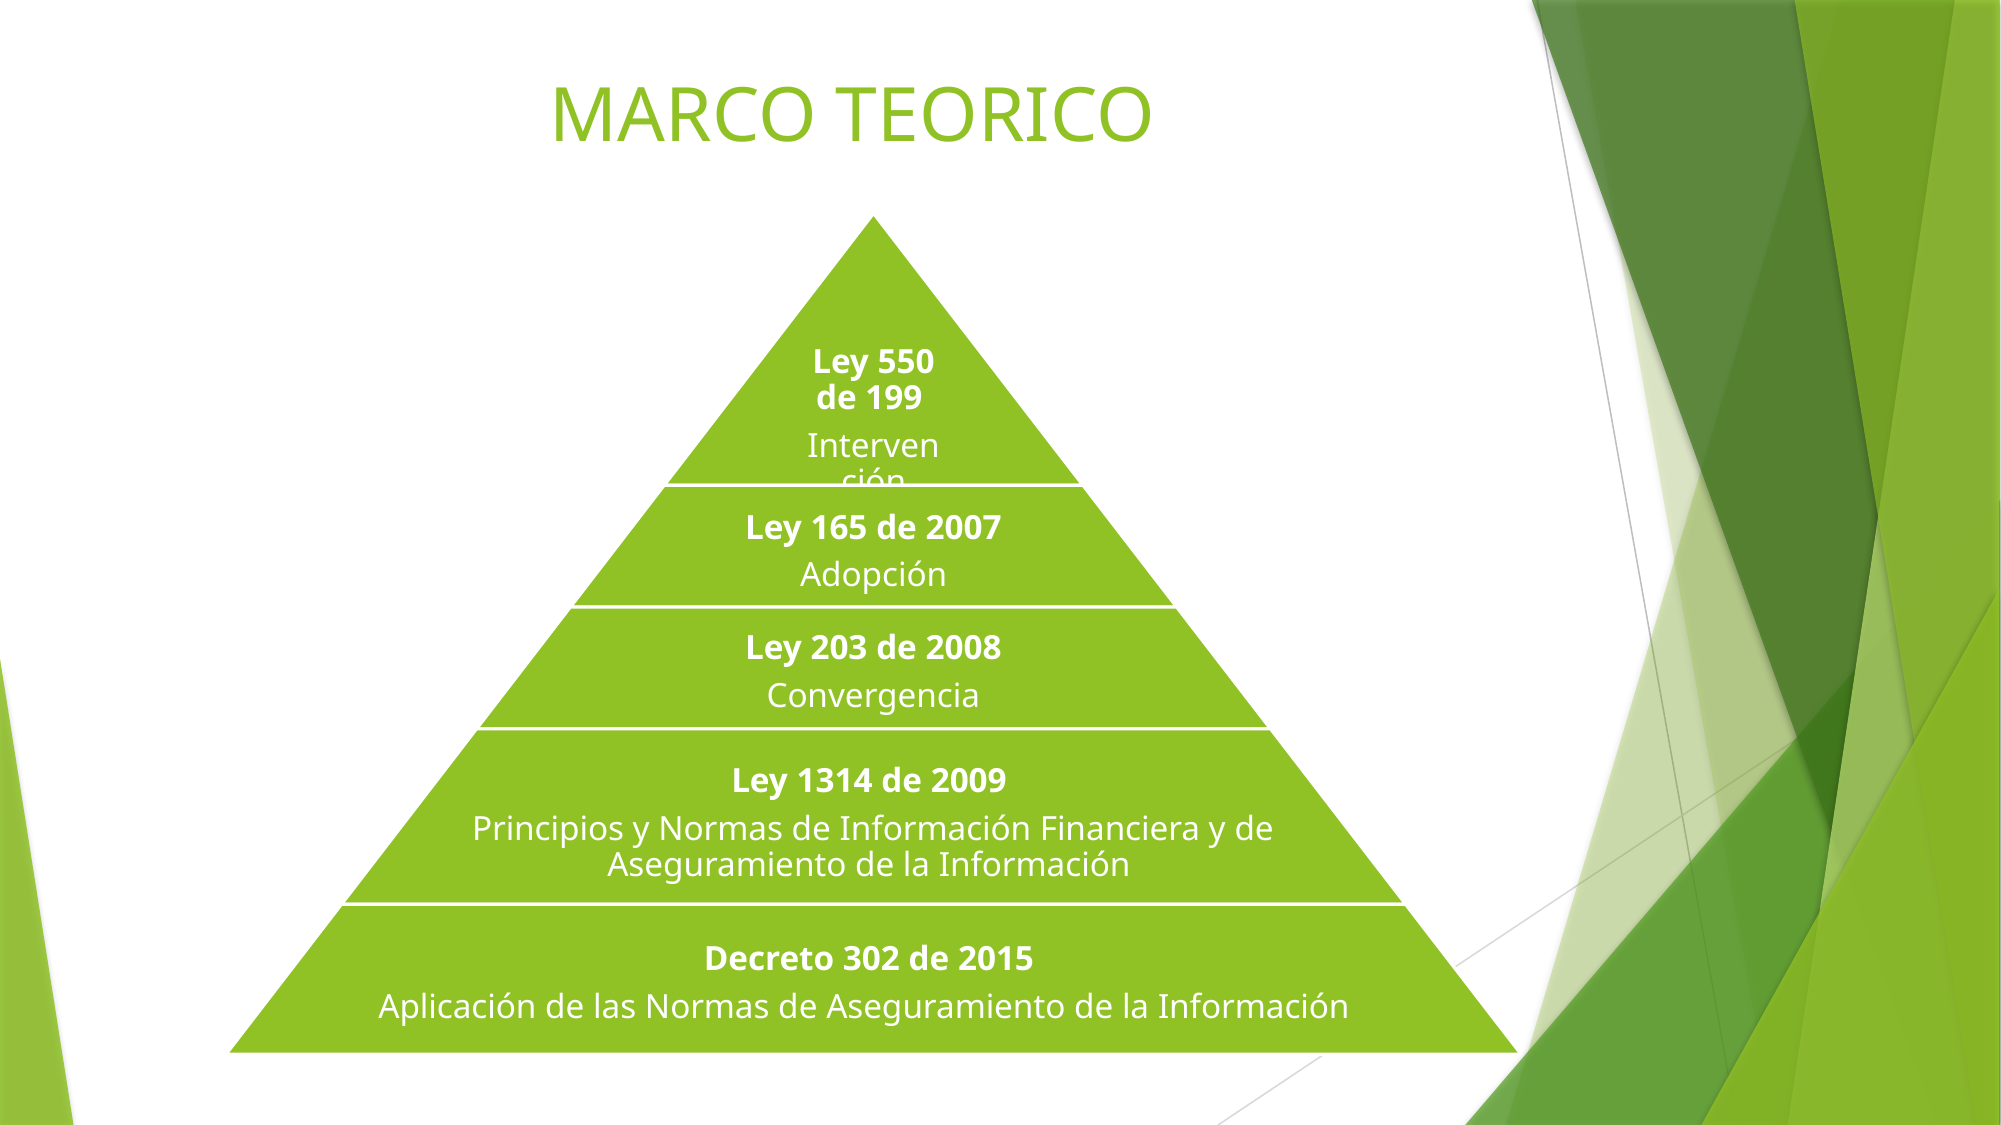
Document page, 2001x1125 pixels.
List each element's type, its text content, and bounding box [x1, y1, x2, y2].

text_box MARCO TEORICO [147, 59, 1576, 164]
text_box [225, 212, 1522, 1055]
